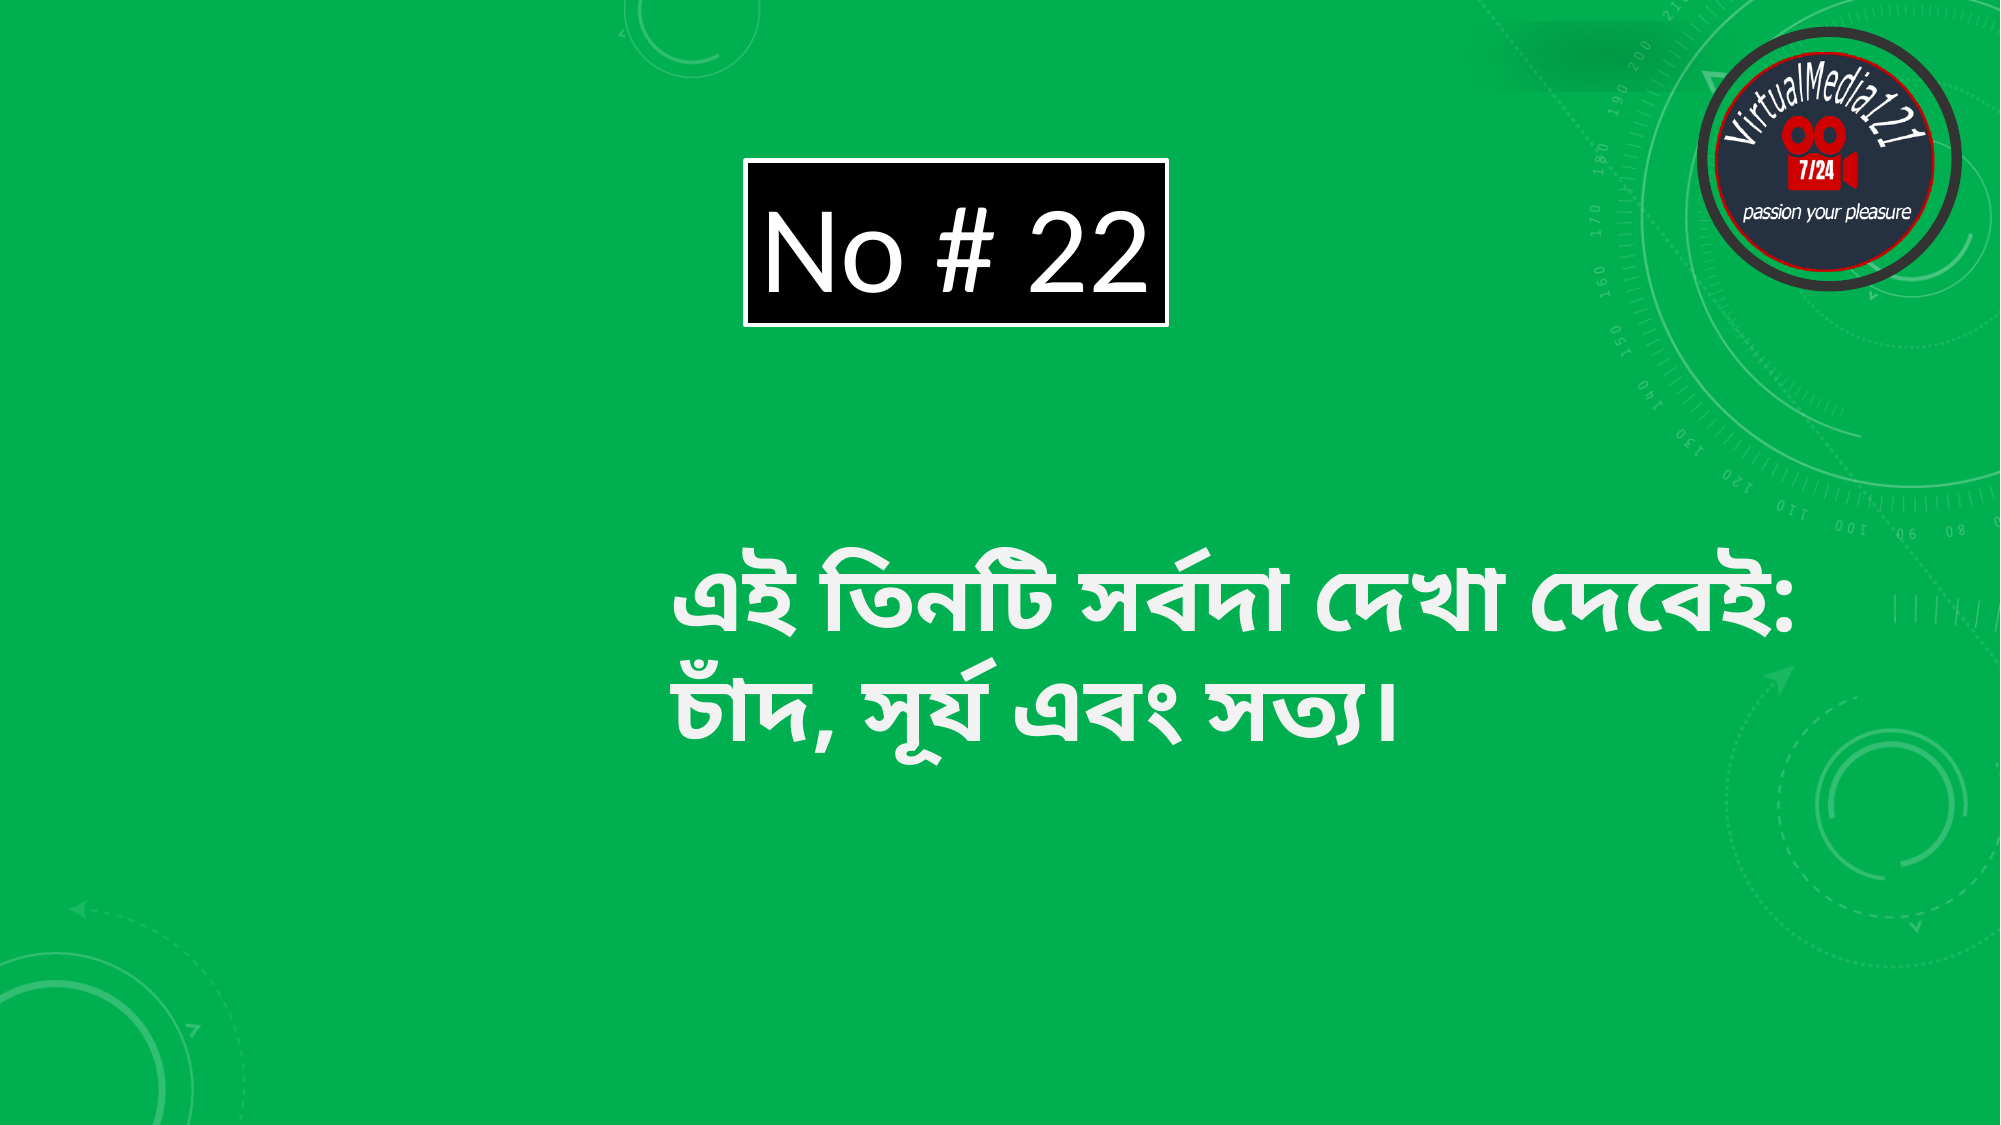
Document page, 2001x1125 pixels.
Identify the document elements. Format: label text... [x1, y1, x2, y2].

text_box এই তিনটি সর্বদা দেখা দেবেই: চাঁদ, সূর্য এবং সত্য। [656, 532, 1837, 767]
text_box No # 22 [743, 158, 1169, 327]
picture [0, 0, 2000, 1125]
